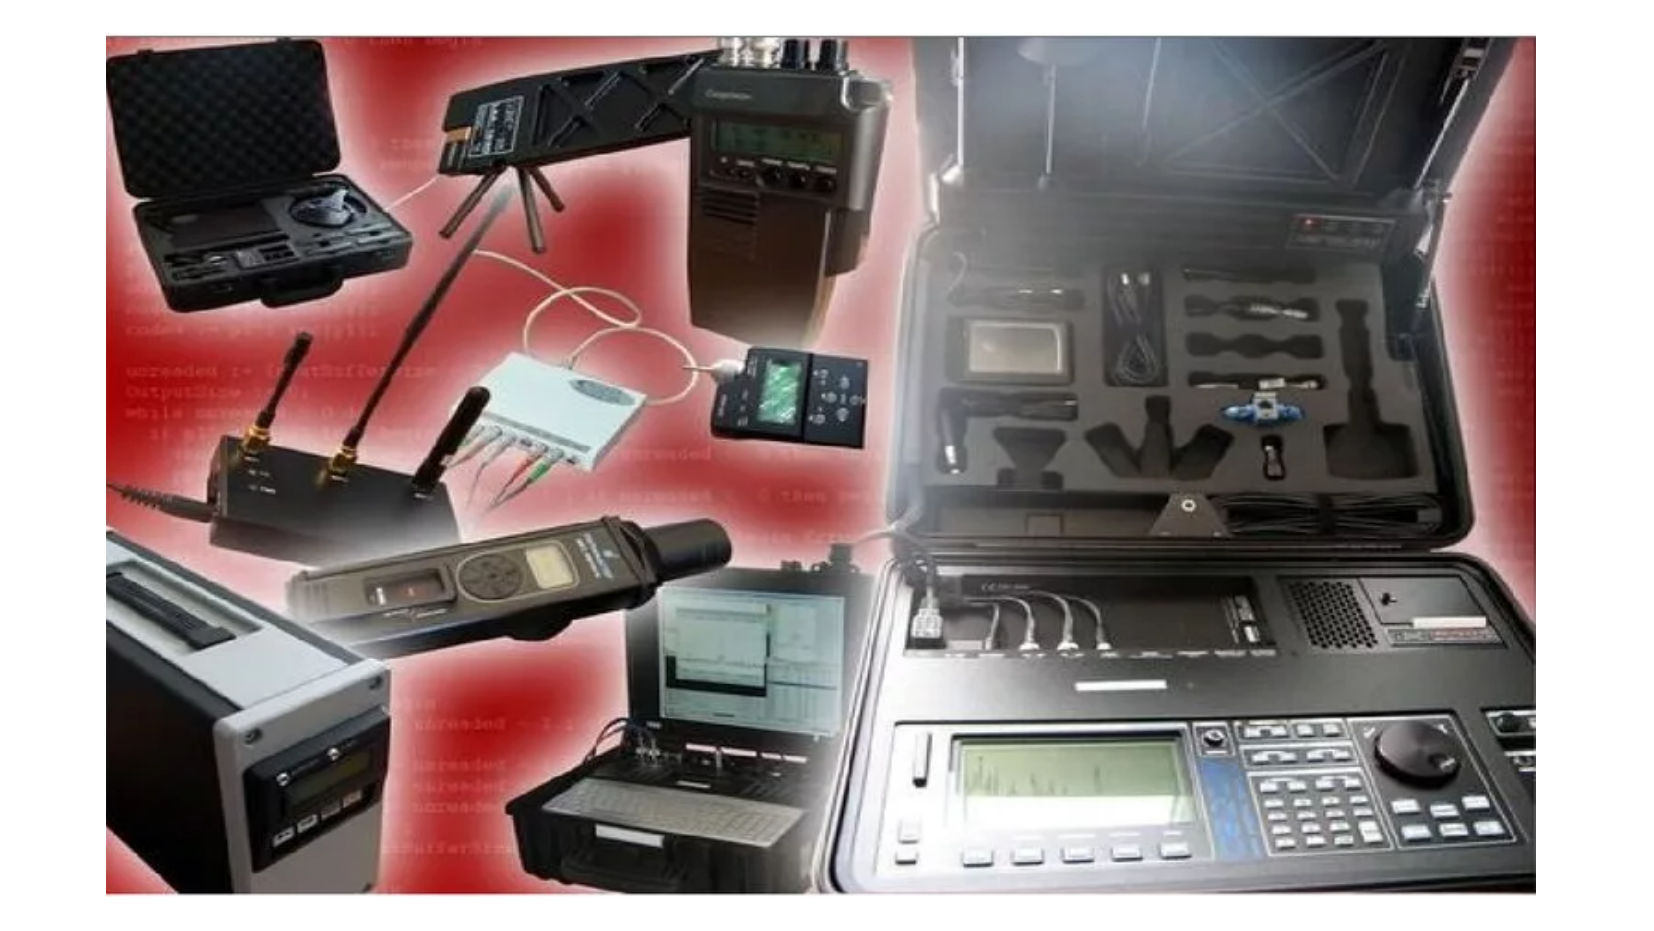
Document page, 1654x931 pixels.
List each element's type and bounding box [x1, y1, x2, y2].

picture [106, 33, 1536, 897]
